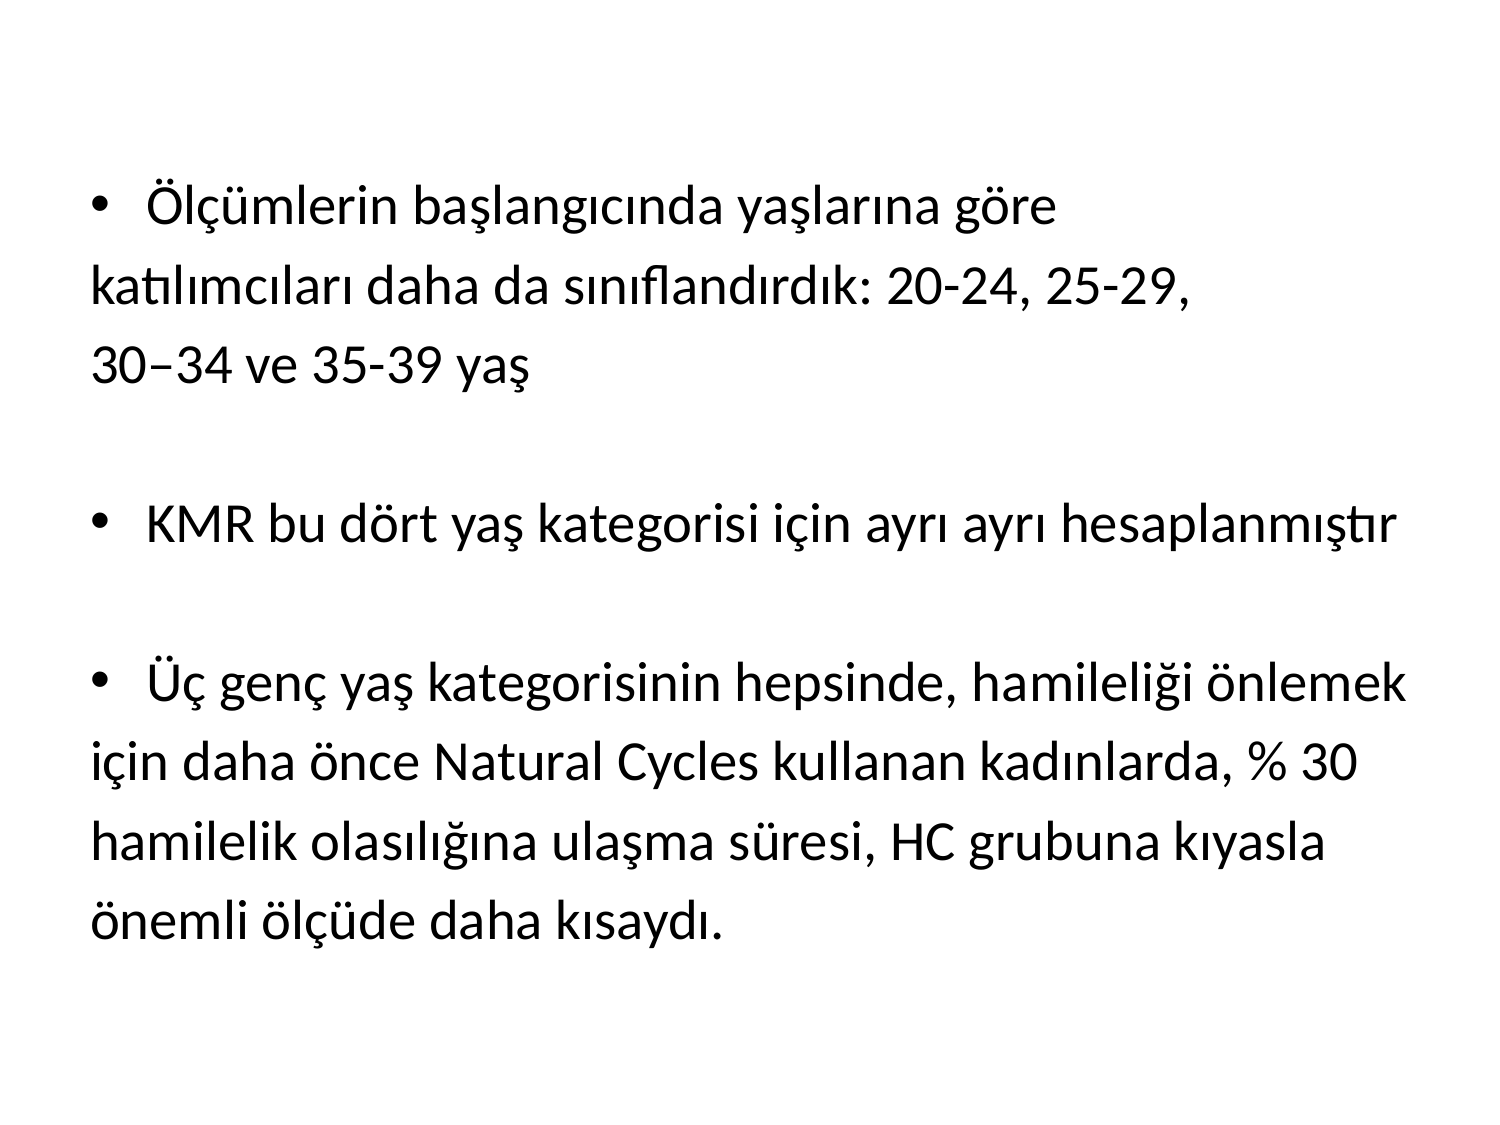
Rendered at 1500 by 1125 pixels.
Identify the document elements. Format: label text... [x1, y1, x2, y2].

list Ölçümlerin başlangıcında yaşlarına göre katılımcıları daha da sınıflandırdık: 20-24, 25-29, 30–34 ve 35-39 yaş KMR bu dört yaş kategorisi için ayrı ayrı hesaplanmıştır Üç genç yaş kategorisinin hepsinde, hamileliği önlemek için daha önce Natural Cycles kullanan kadınlarda, % 30 hamilelik olasılığına ulaşma süresi, HC grubuna kıyasla önemli ölçüde daha kısaydı. [75, 160, 1425, 1083]
